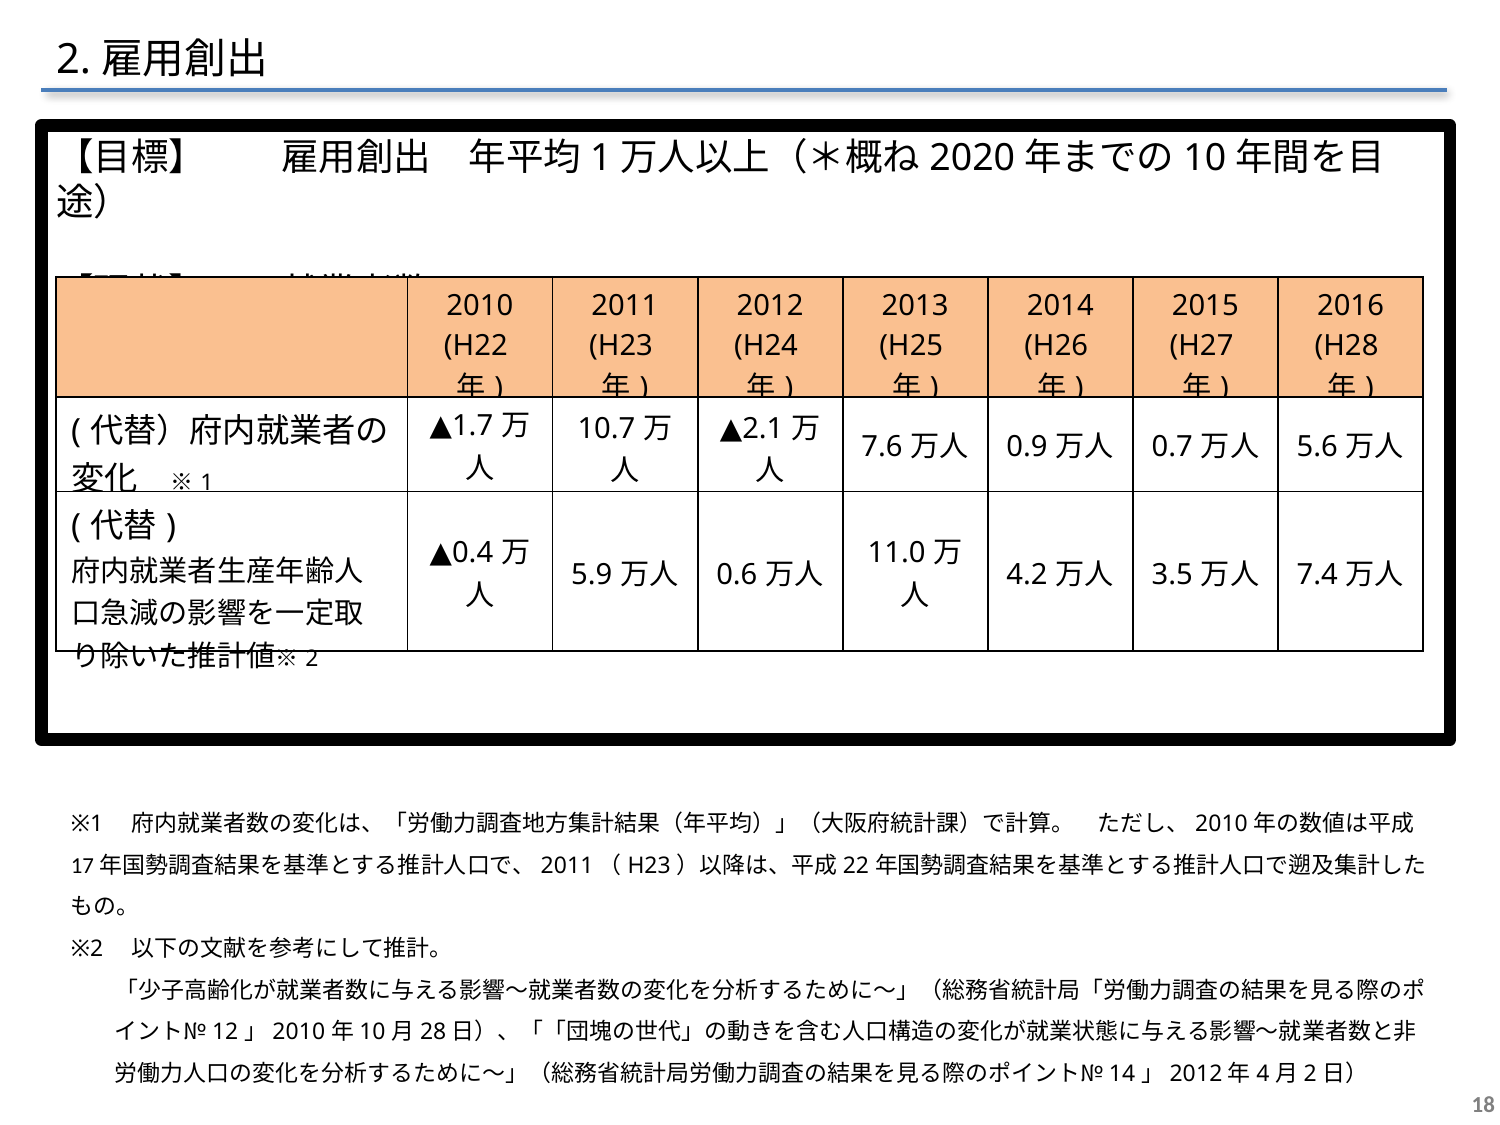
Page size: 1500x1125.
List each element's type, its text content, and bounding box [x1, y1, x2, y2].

table_cell 7.6万人 [844, 398, 987, 491]
slide_number 18 [1159, 1064, 1500, 1124]
table_header 2012 (H24年) [699, 278, 842, 396]
table_header 2016 (H28年) [1279, 278, 1422, 396]
table_header [57, 278, 407, 396]
table_cell 5.9万人 [553, 492, 697, 650]
table_cell (代替) 府内就業者生産年齢人口急減の影響を一定取り除いた推計値※2 [57, 492, 407, 650]
table_cell ▲0.4万人 [408, 492, 552, 650]
table_header 2014 (H26年) [989, 278, 1132, 396]
table_cell (代替）府内就業者の変化 ※1 [57, 398, 407, 491]
table_header 2013 (H25年) [844, 278, 987, 396]
table_header 2010 (H22年) [408, 278, 552, 396]
table_cell 11.0万人 [844, 492, 987, 650]
table_cell 3.5万人 [1134, 492, 1277, 650]
table_cell 5.6万人 [1279, 398, 1422, 491]
text_box 2.雇用創出 [41, 24, 1022, 89]
table_cell 7.4万人 [1279, 492, 1422, 650]
table_cell 0.7万人 [1134, 398, 1277, 491]
table_cell 0.6万人 [699, 492, 842, 650]
table_header 2011 (H23年) [553, 278, 697, 396]
table_cell 0.9万人 [989, 398, 1132, 491]
table_header 2015 (H27年) [1134, 278, 1277, 396]
table_cell 4.2万人 [989, 492, 1132, 650]
table_cell 10.7万人 [553, 398, 697, 491]
table_cell ▲2.1万人 [699, 398, 842, 491]
text_box 【目標】 雇用創出 年平均1万人以上（＊概ね2020年までの10年間を目途） 【現状】 就業者数 [39, 123, 1452, 742]
text_box ※1 府内就業者数の変化は、「労働力調査地方集計結果（年平均）」（大阪府統計課）で計算。 ただし、2010年の数値は平成17年国勢調査結果を基準とする推計人口で、2011（H23）以降は、平成22年国勢調査結果を基準とする推計人口で遡及集計したもの。 ※2 以下の文献を参考にして推計。 「少子高齢化が就業者数に与える影響～就業者数の変化を分析するために～」（総務省統計局「労働力調査の結果を見る際のポイント№12」2010年10月28日）、「「団塊の世代」の動きを含む人口構造の変化が就業状態に与える影響～就業者数と非労働力人口の変化を分析するために～」（総務省統計局労働力調査の結果を見る際のポイント№14」2012年4月2日） [56, 786, 1450, 1094]
table_cell ▲1.7万人 [408, 398, 552, 491]
